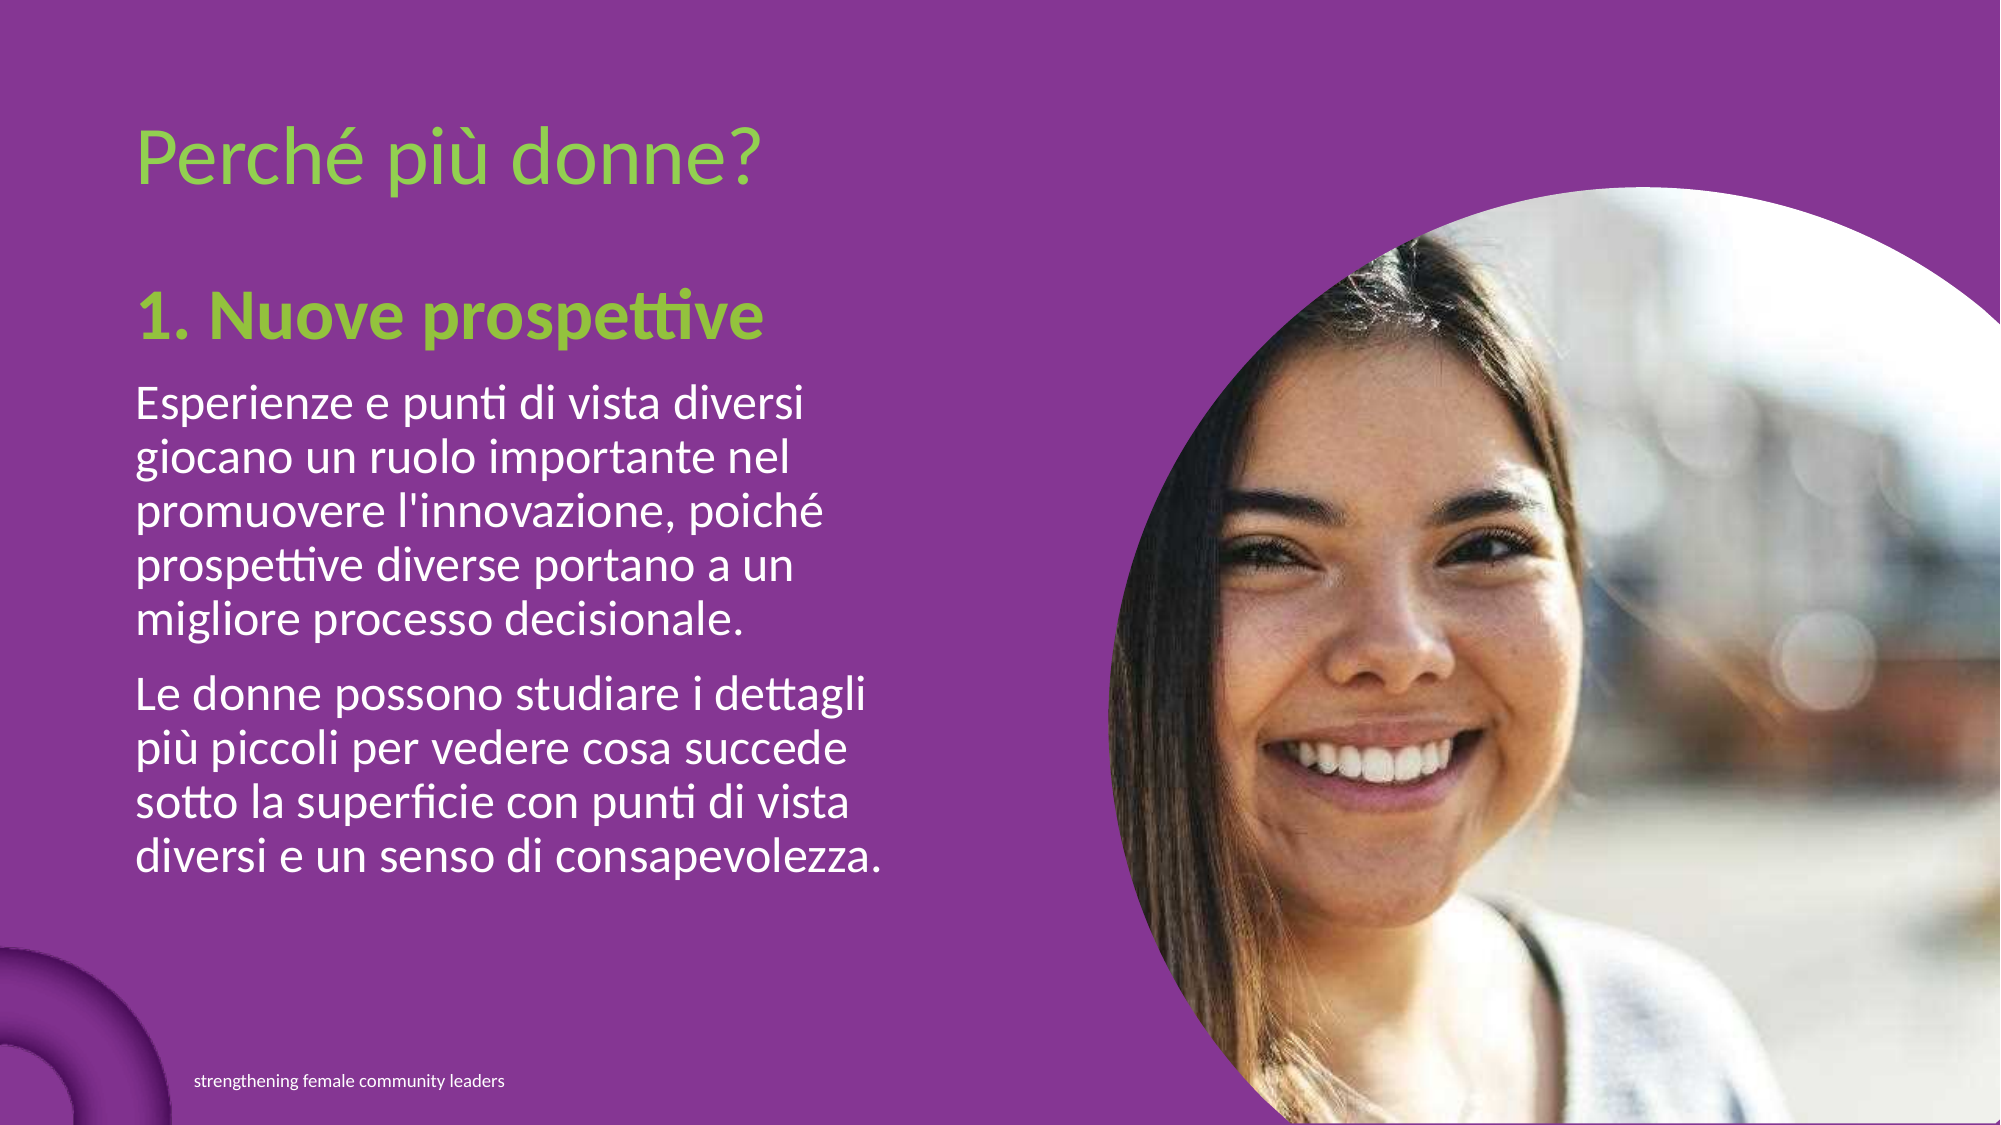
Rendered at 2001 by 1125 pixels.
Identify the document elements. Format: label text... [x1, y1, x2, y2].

picture [0, 937, 189, 1125]
list 1. Nuove prospettive Esperienze e punti di vista diversi giocano un ruolo importante nel promuovere l'innovazione, poiché prospettive diverse portano a un migliore processo decisionale. Le donne possono studiare i dettagli più piccoli per vedere cosa succede sotto la superficie con punti di vista diversi e un senso di consapevolezza. [120, 270, 938, 904]
picture [1108, 187, 2000, 1124]
list Perché più donne? [120, 105, 1479, 270]
